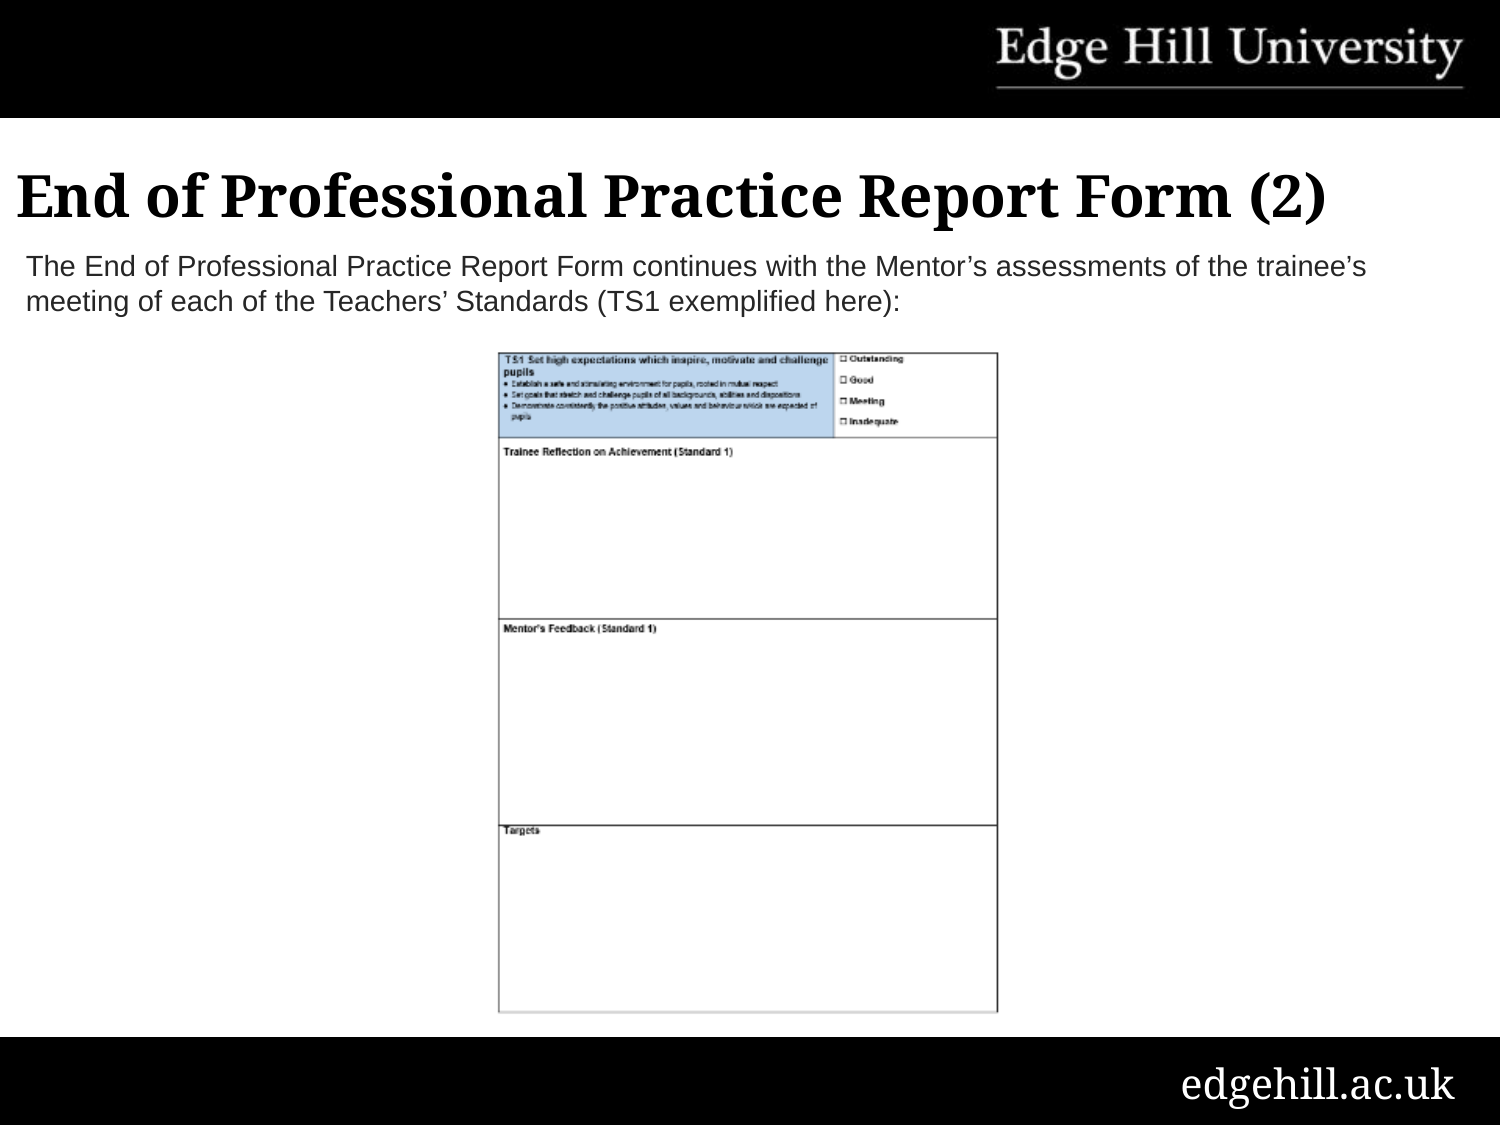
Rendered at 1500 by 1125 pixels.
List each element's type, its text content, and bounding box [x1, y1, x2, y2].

text_box edgehill.ac.uk [1165, 1050, 1470, 1115]
text_box The End of Professional Practice Report Form continues with the Mentor’s assessments of the trainee’s meeting of each of the Teachers’ Standards (TS1 exemplified here): [11, 240, 1417, 325]
picture [489, 337, 1011, 1026]
text_box [0, 1037, 1500, 1125]
text_box End of Professional Practice Report Form (2) [1, 125, 1500, 288]
picture [0, 0, 1500, 119]
